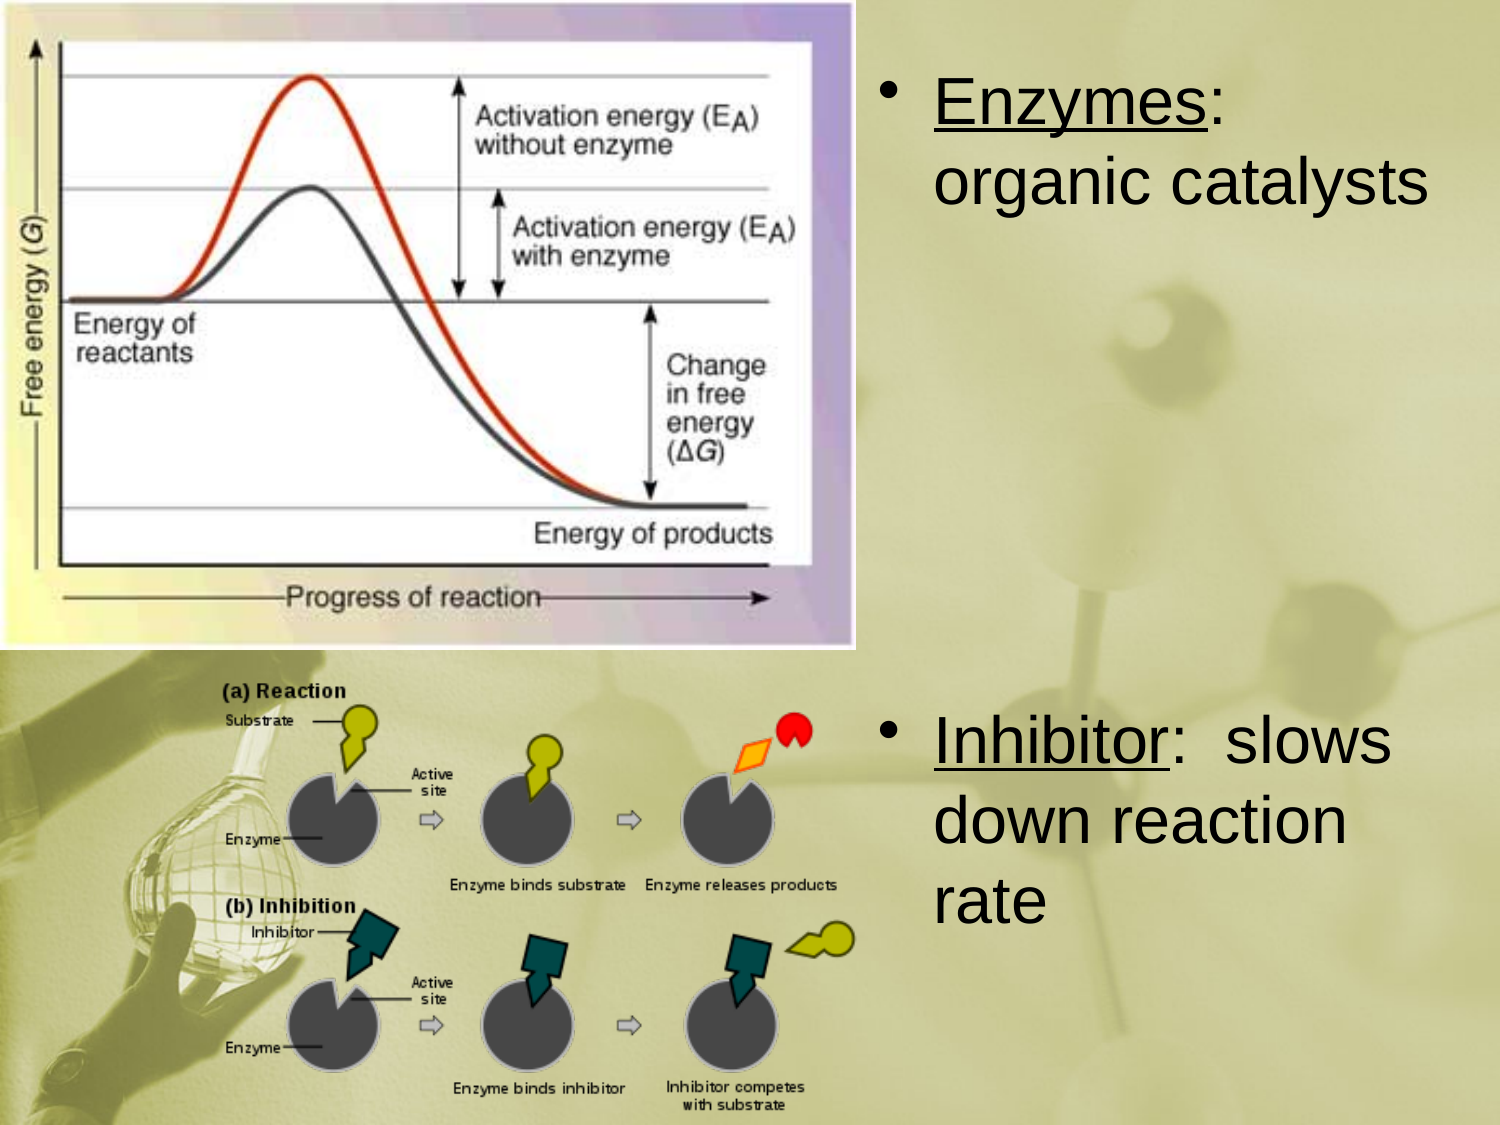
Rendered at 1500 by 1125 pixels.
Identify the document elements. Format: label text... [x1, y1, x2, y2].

picture [0, 0, 1500, 1125]
list Enzymes: organic catalysts Inhibitor: slows down reaction rate [862, 49, 1480, 1125]
